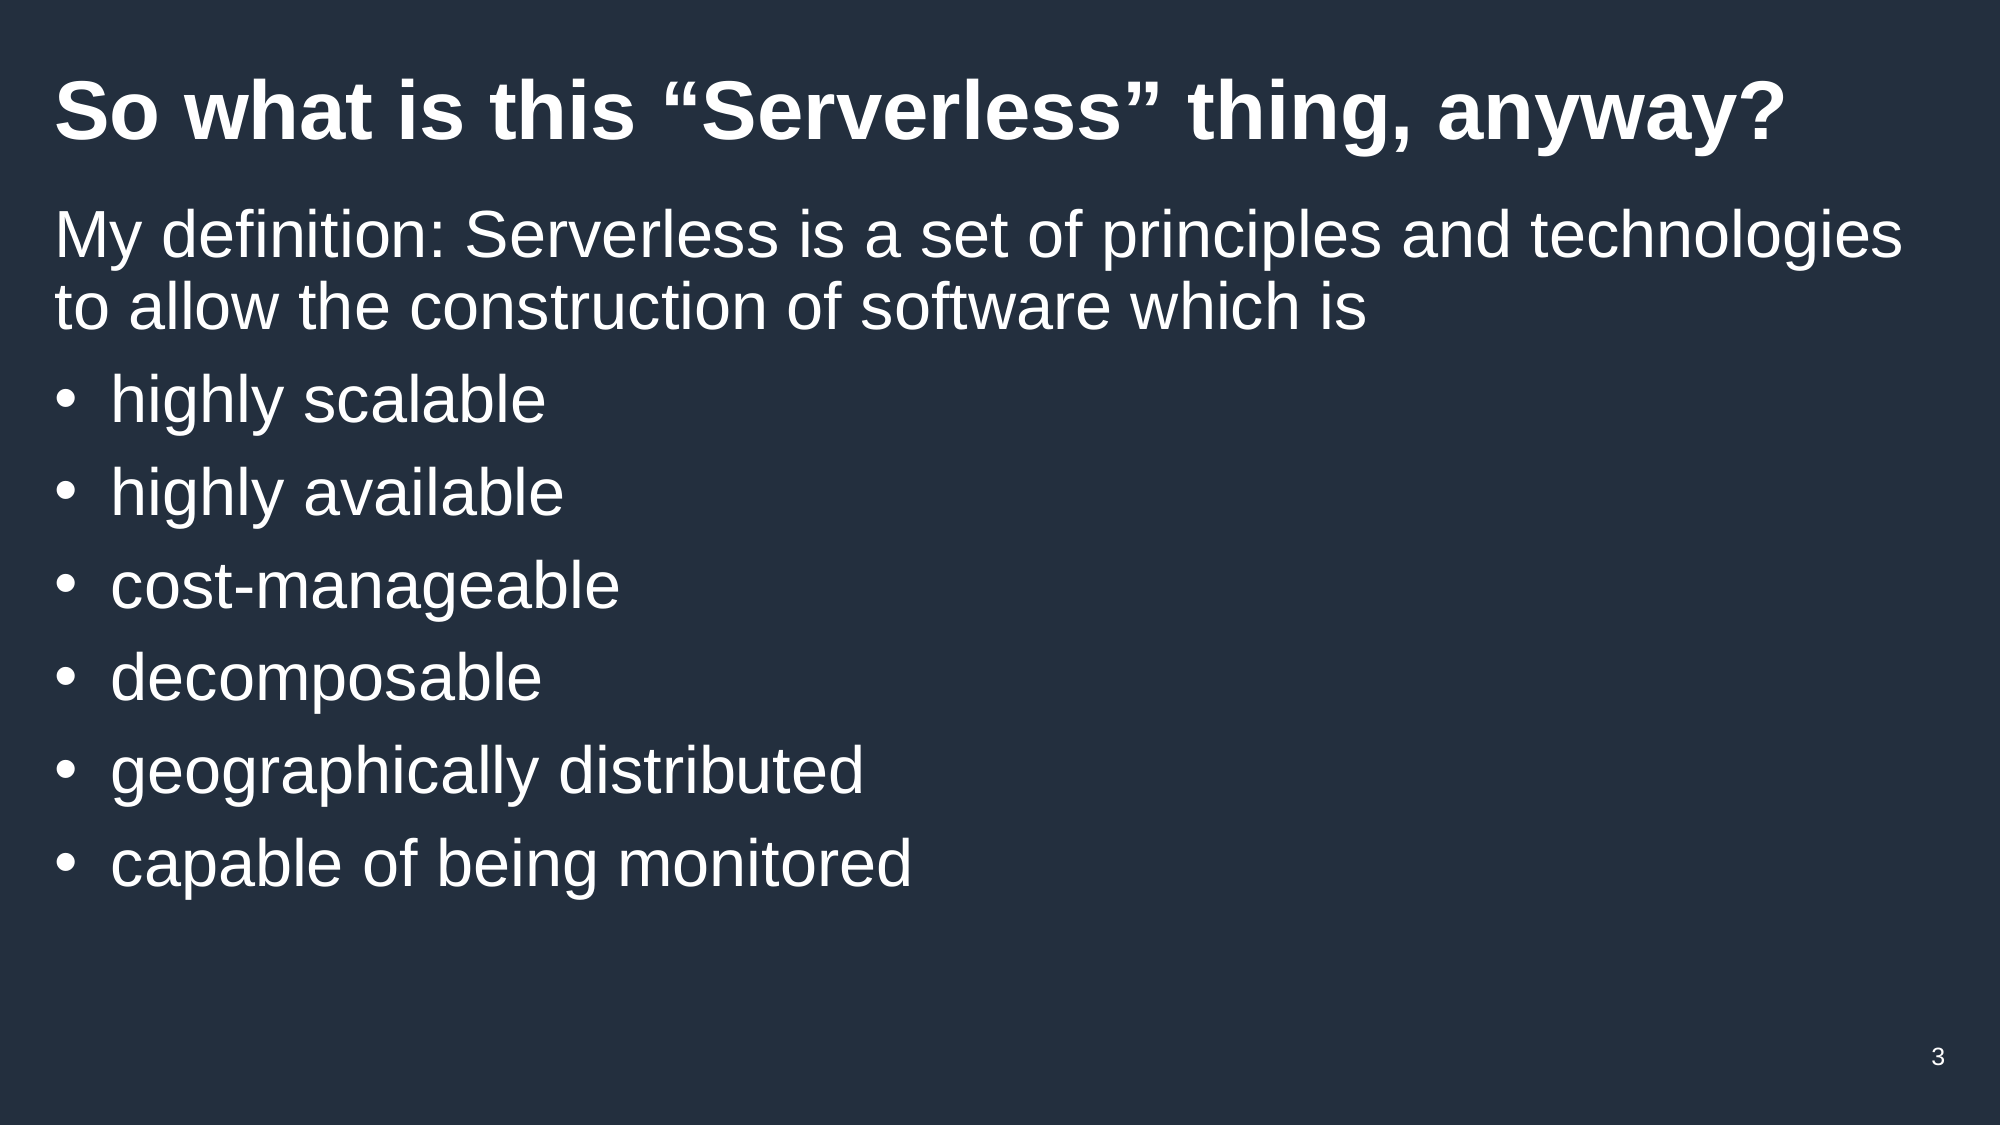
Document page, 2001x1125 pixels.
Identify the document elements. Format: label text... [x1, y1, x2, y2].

list My definition: Serverless is a set of principles and technologies to allow the construction of software which is highly scalable highly available cost-manageable decomposable geographically distributed capable of being monitored [39, 192, 1961, 1086]
title So what is this “Serverless” thing, anyway? [39, 59, 1961, 166]
